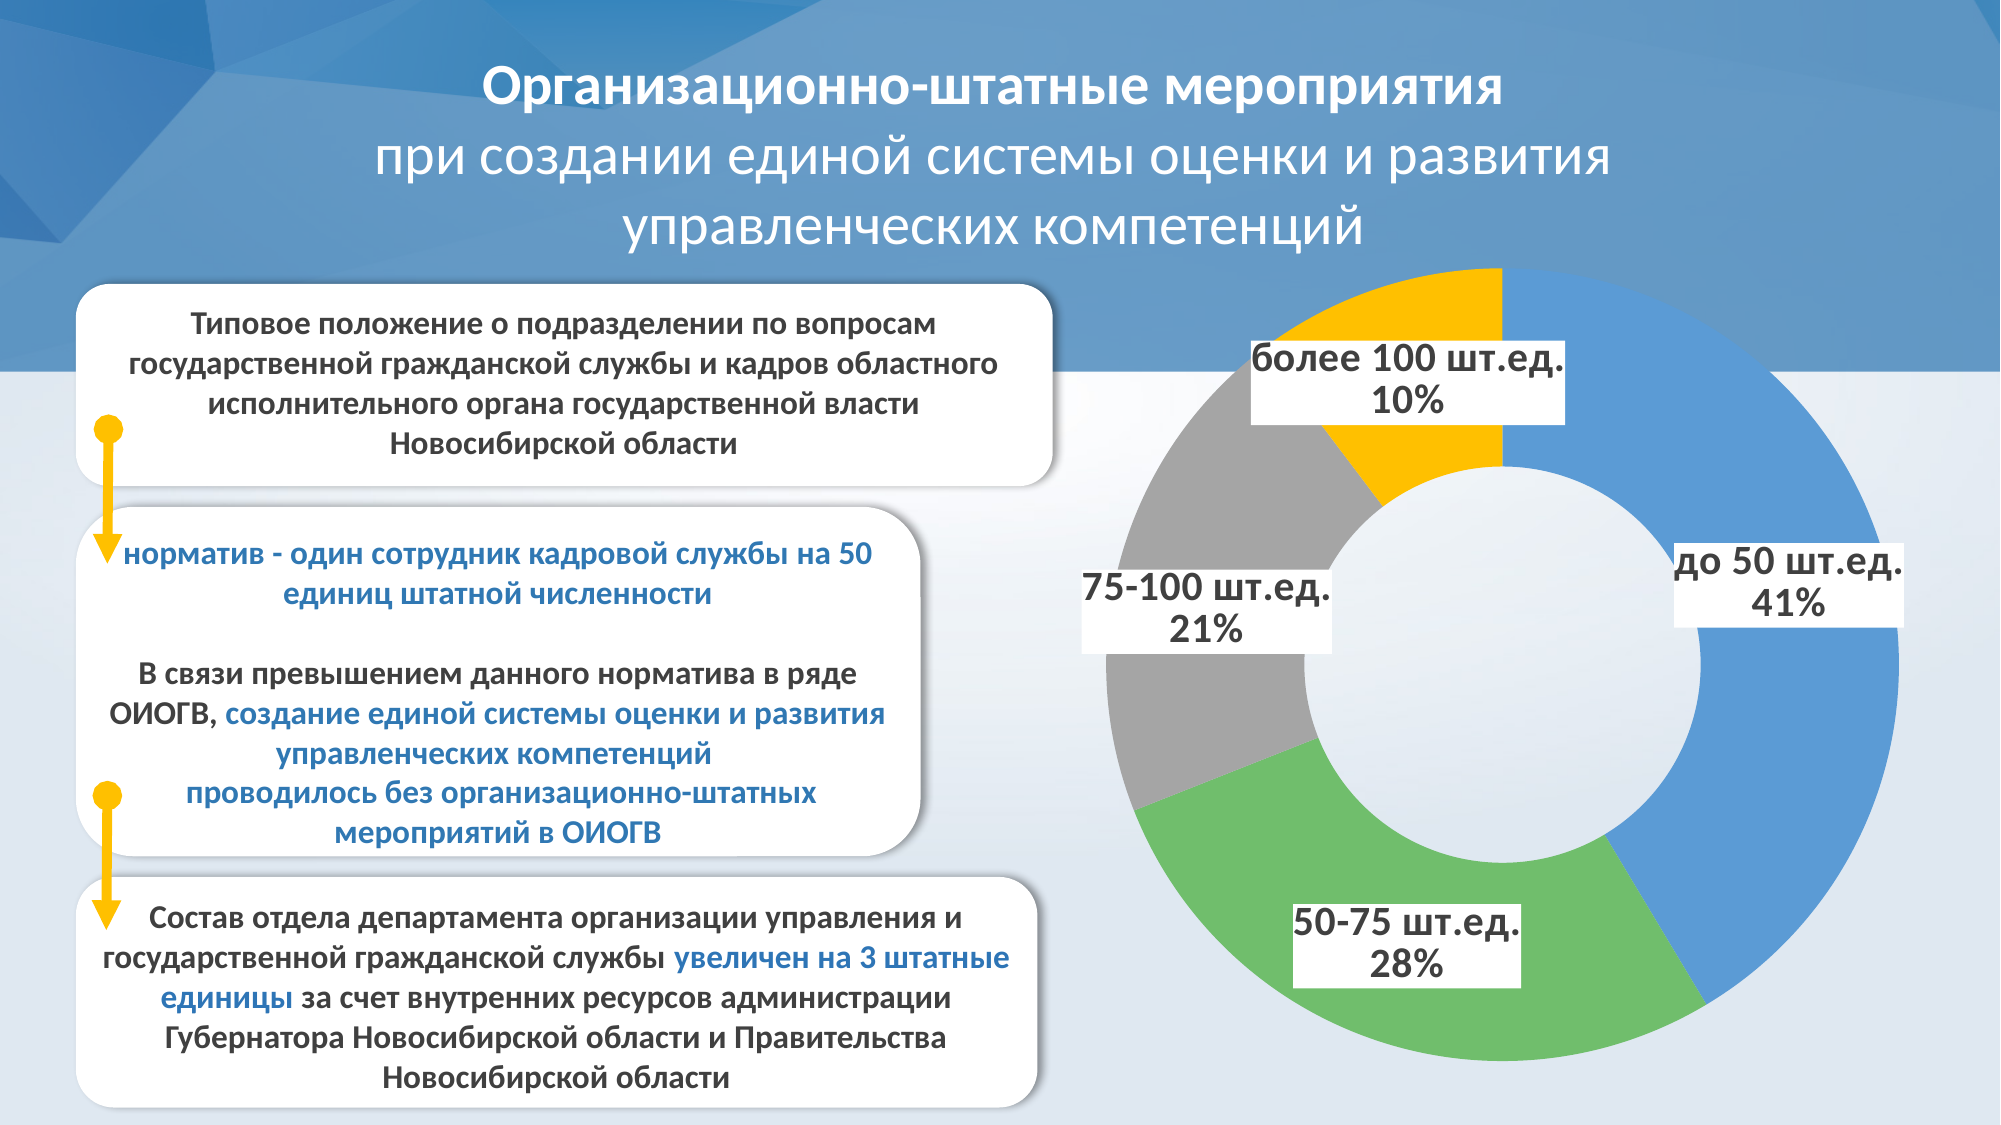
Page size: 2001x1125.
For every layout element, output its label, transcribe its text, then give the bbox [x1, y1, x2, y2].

picture [112, 853, 809, 876]
chart [809, 221, 2000, 1087]
text_box Организационно-штатные мероприятия при создании единой системы оценки и развития управленческих компетенций [0, 0, 2000, 373]
text_box Состав отдела департамента организации управления и государственной гражданской службы увеличен на 3 штатные единицы за счет внутренних ресурсов администрации Губернатора Новосибирской области и Правительства Новосибирской области [75, 876, 1033, 1108]
text_box норматив - один сотрудник кадровой службы на 50 единиц штатной численности В связи превышением данного норматива в ряде ОИОГВ, создание единой системы оценки и развития управленческих компетенций проводилось без организационно-штатных мероприятий в ОИОГВ [75, 506, 809, 857]
picture [0, 372, 2000, 1125]
picture [113, 487, 809, 510]
text_box Типовое положение о подразделении по вопросам государственной гражданской службы и кадров областного исполнительного органа государственной власти Новосибирской области [75, 283, 809, 487]
